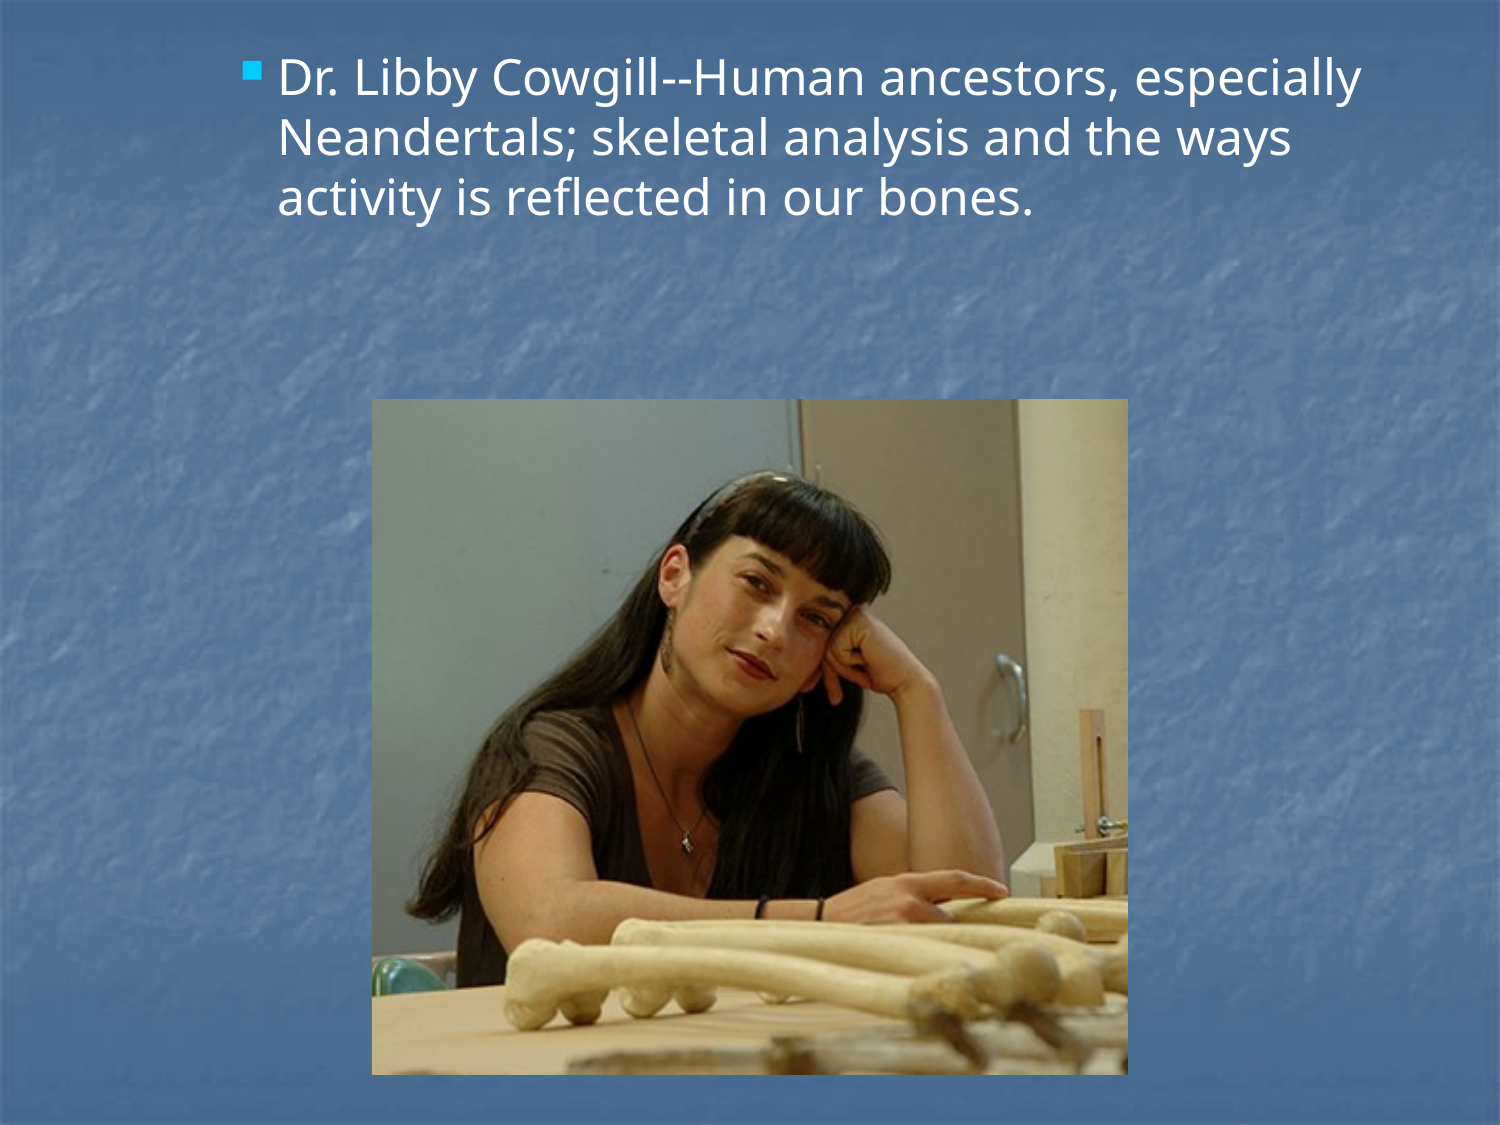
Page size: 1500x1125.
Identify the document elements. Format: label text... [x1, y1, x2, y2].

list Dr. Libby Cowgill--Human ancestors, especially Neandertals; skeletal analysis and the ways activity is reflected in our bones. [75, 37, 1425, 850]
picture [371, 399, 1129, 1076]
